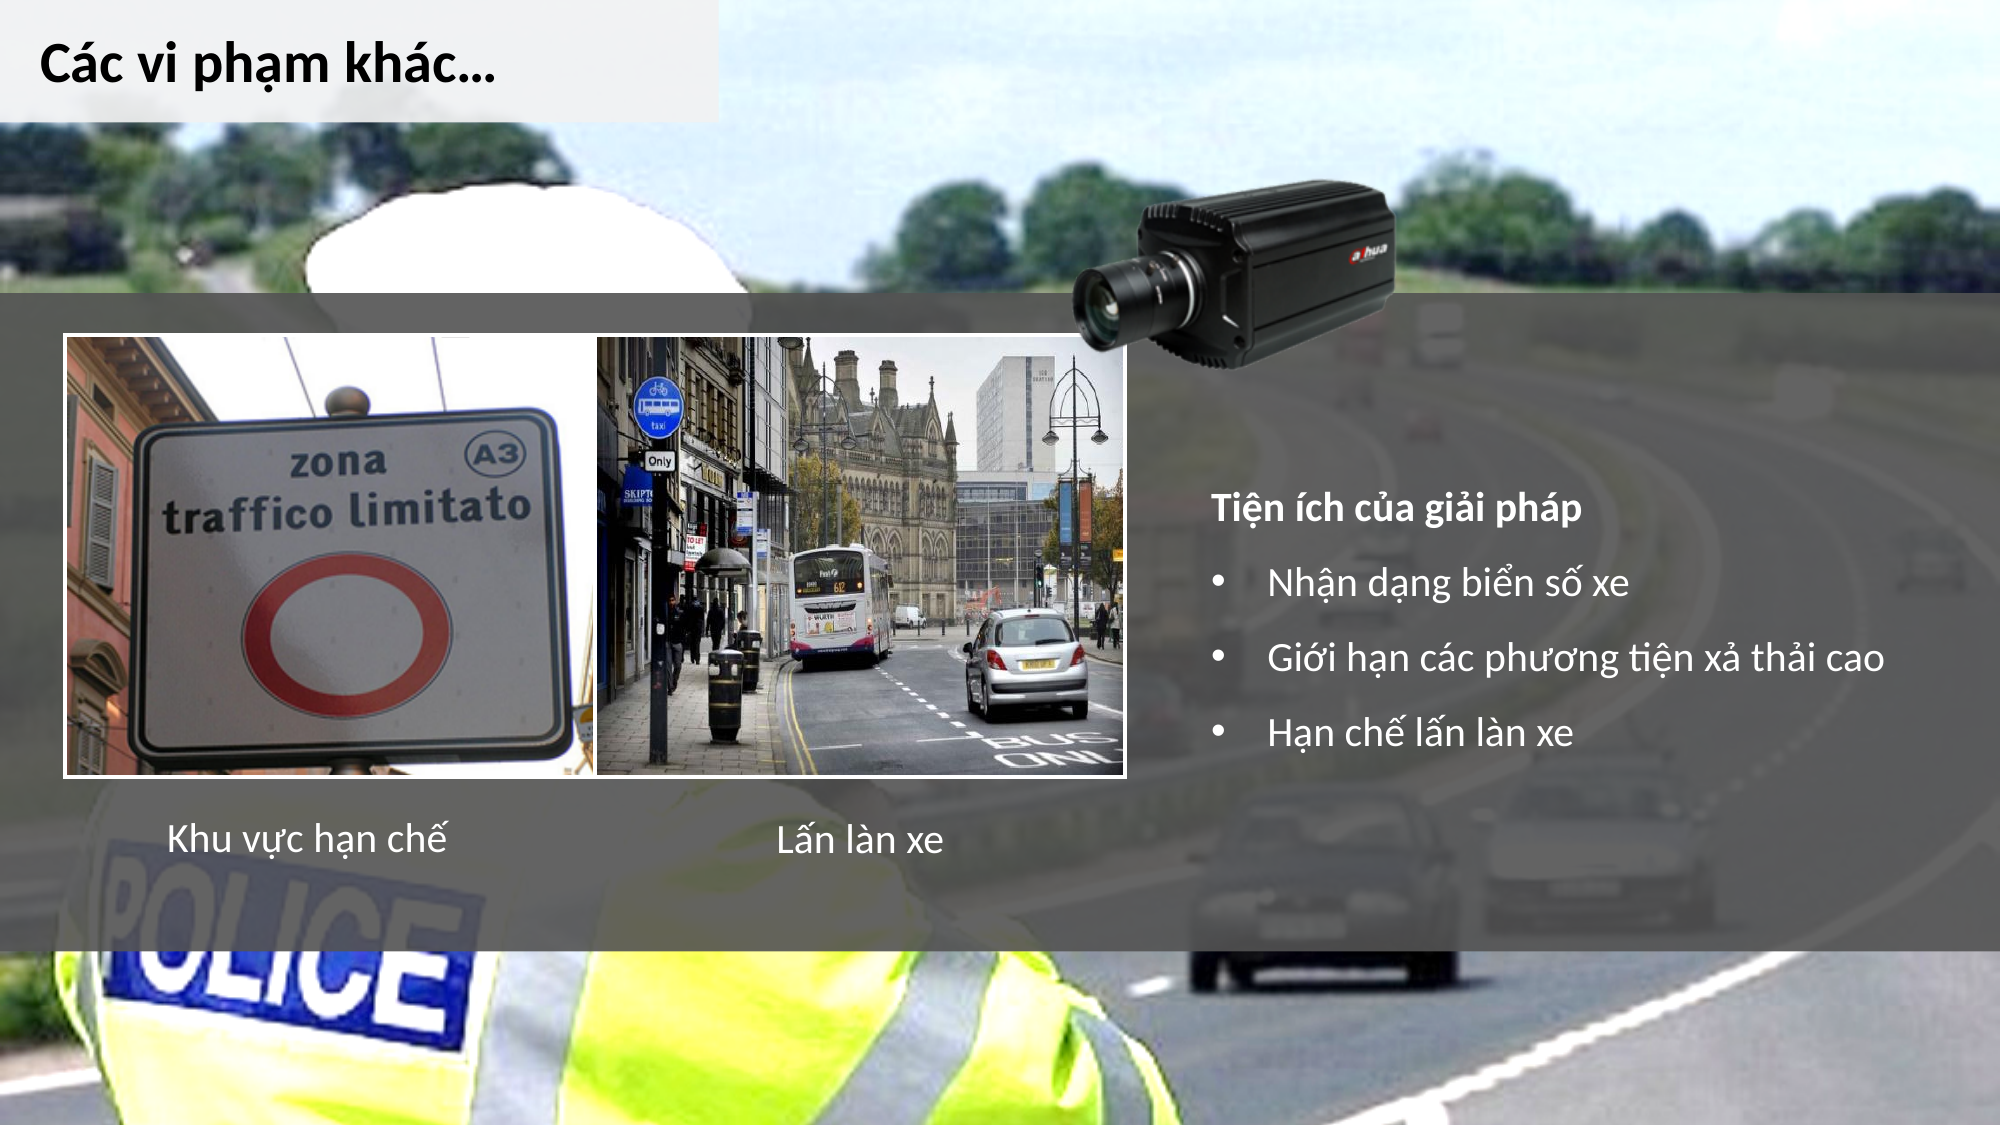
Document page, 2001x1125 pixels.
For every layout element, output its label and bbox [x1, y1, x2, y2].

text_box [65, 334, 1126, 871]
picture [0, 0, 2000, 1125]
